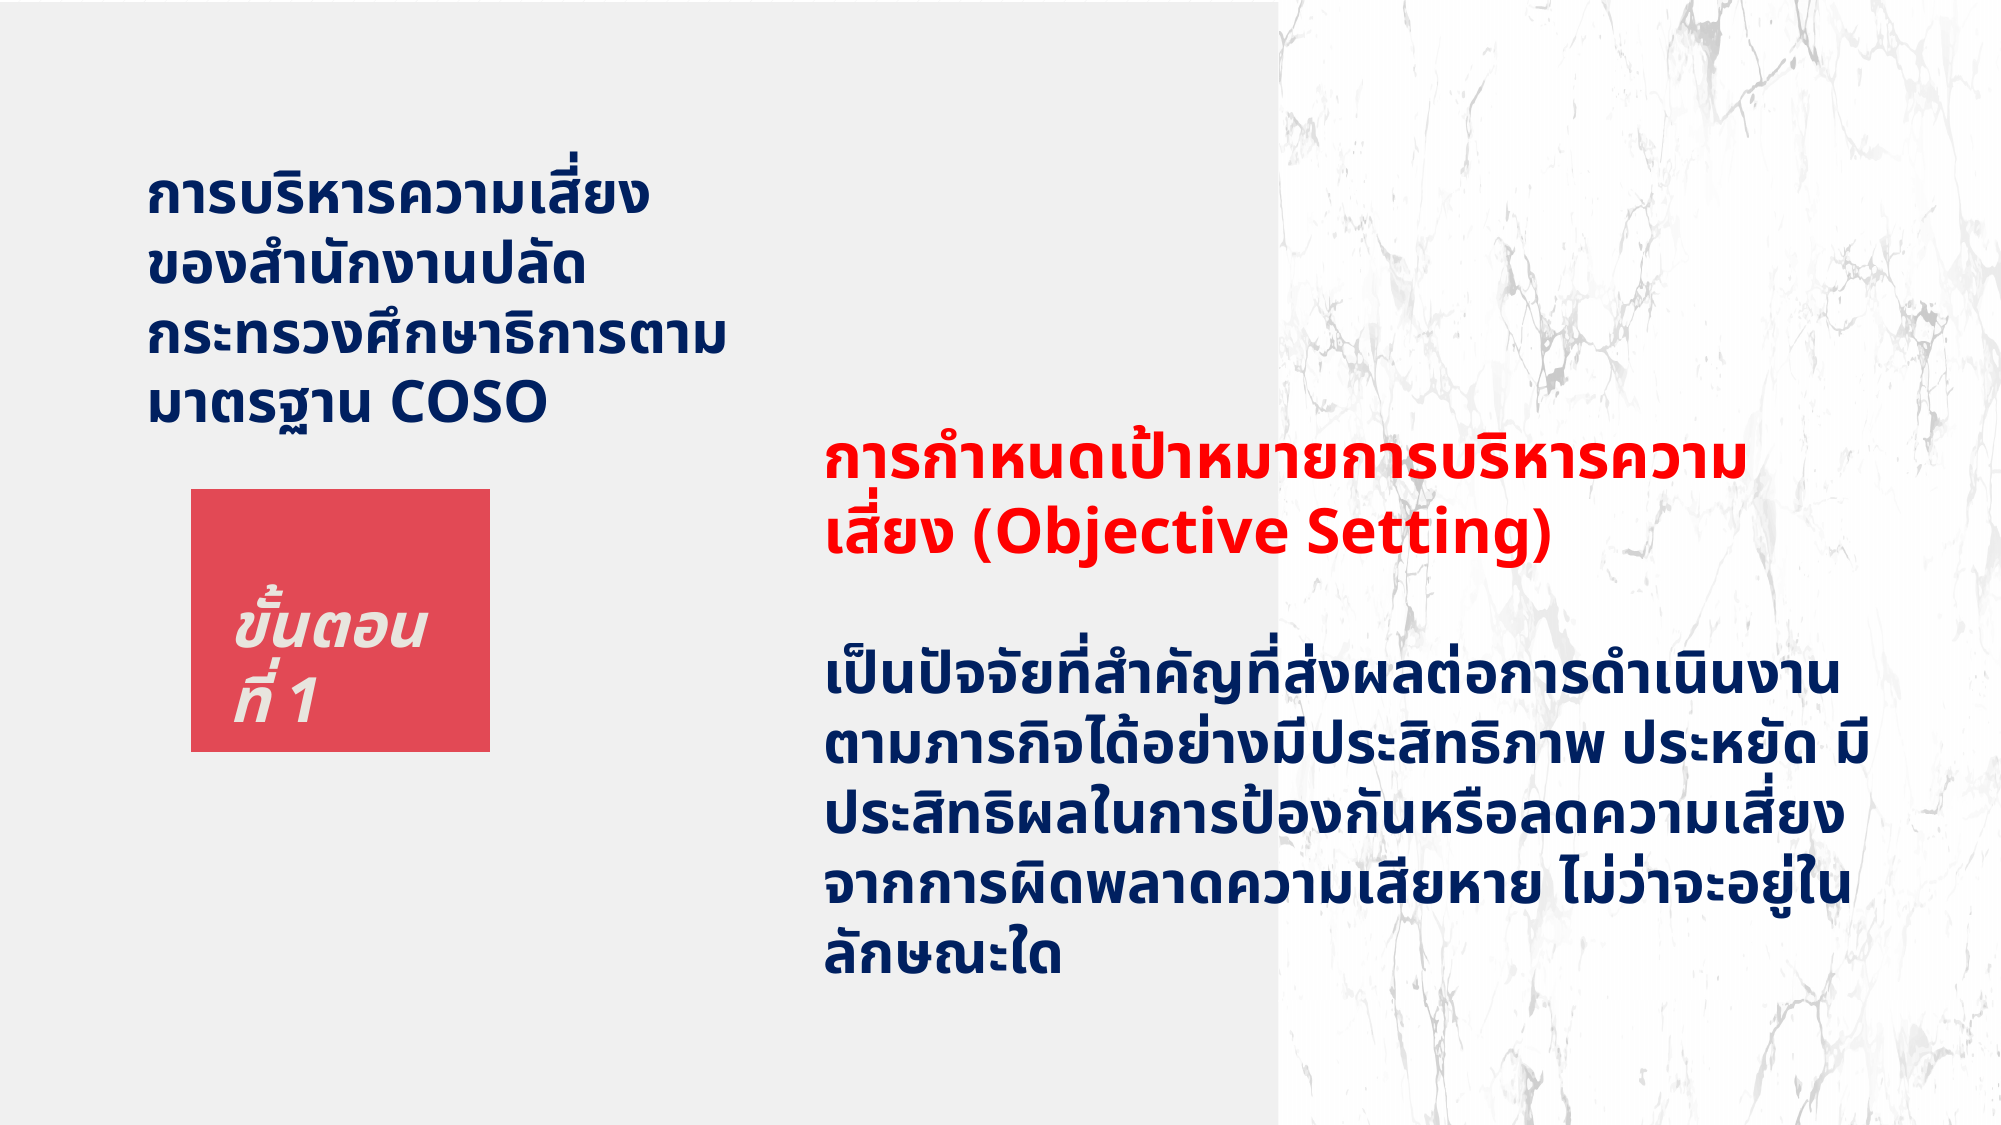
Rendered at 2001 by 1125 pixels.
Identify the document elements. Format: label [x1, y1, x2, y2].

picture [0, 0, 2000, 1125]
text_box [191, 489, 490, 752]
